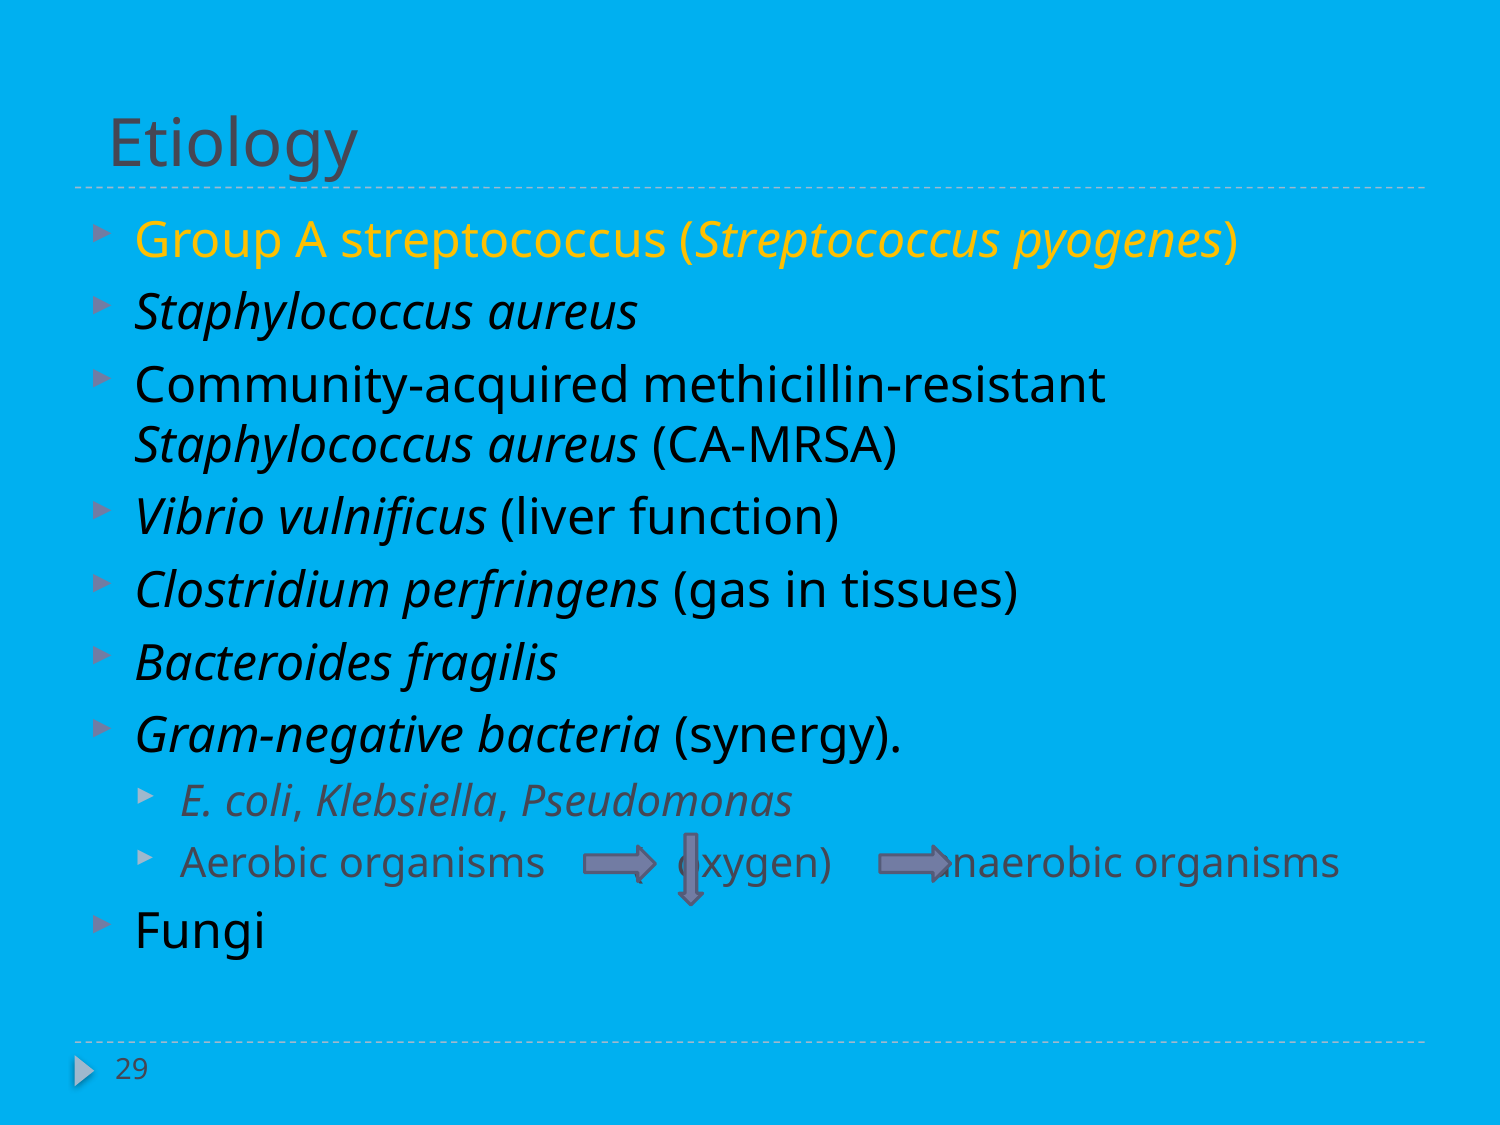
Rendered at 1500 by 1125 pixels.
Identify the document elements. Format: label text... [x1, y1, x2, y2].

slide_number 29 [100, 1042, 426, 1103]
title Etiology [75, 24, 1425, 188]
list Group A streptococcus (Streptococcus pyogenes) Staphylococcus aureus Community-acquired methicillin-resistant Staphylococcus aureus (CA-MRSA) Vibrio vulnificus (liver function) Clostridium perfringens (gas in tissues) Bacteroides fragilis Gram-negative bacteria (synergy). E. coli, Klebsiella, Pseudomonas Aerobic organisms ( oxygen) anaerobic organisms Fungi [75, 200, 1425, 1010]
text_box [583, 844, 657, 883]
text_box [878, 844, 952, 883]
text_box [677, 832, 705, 907]
